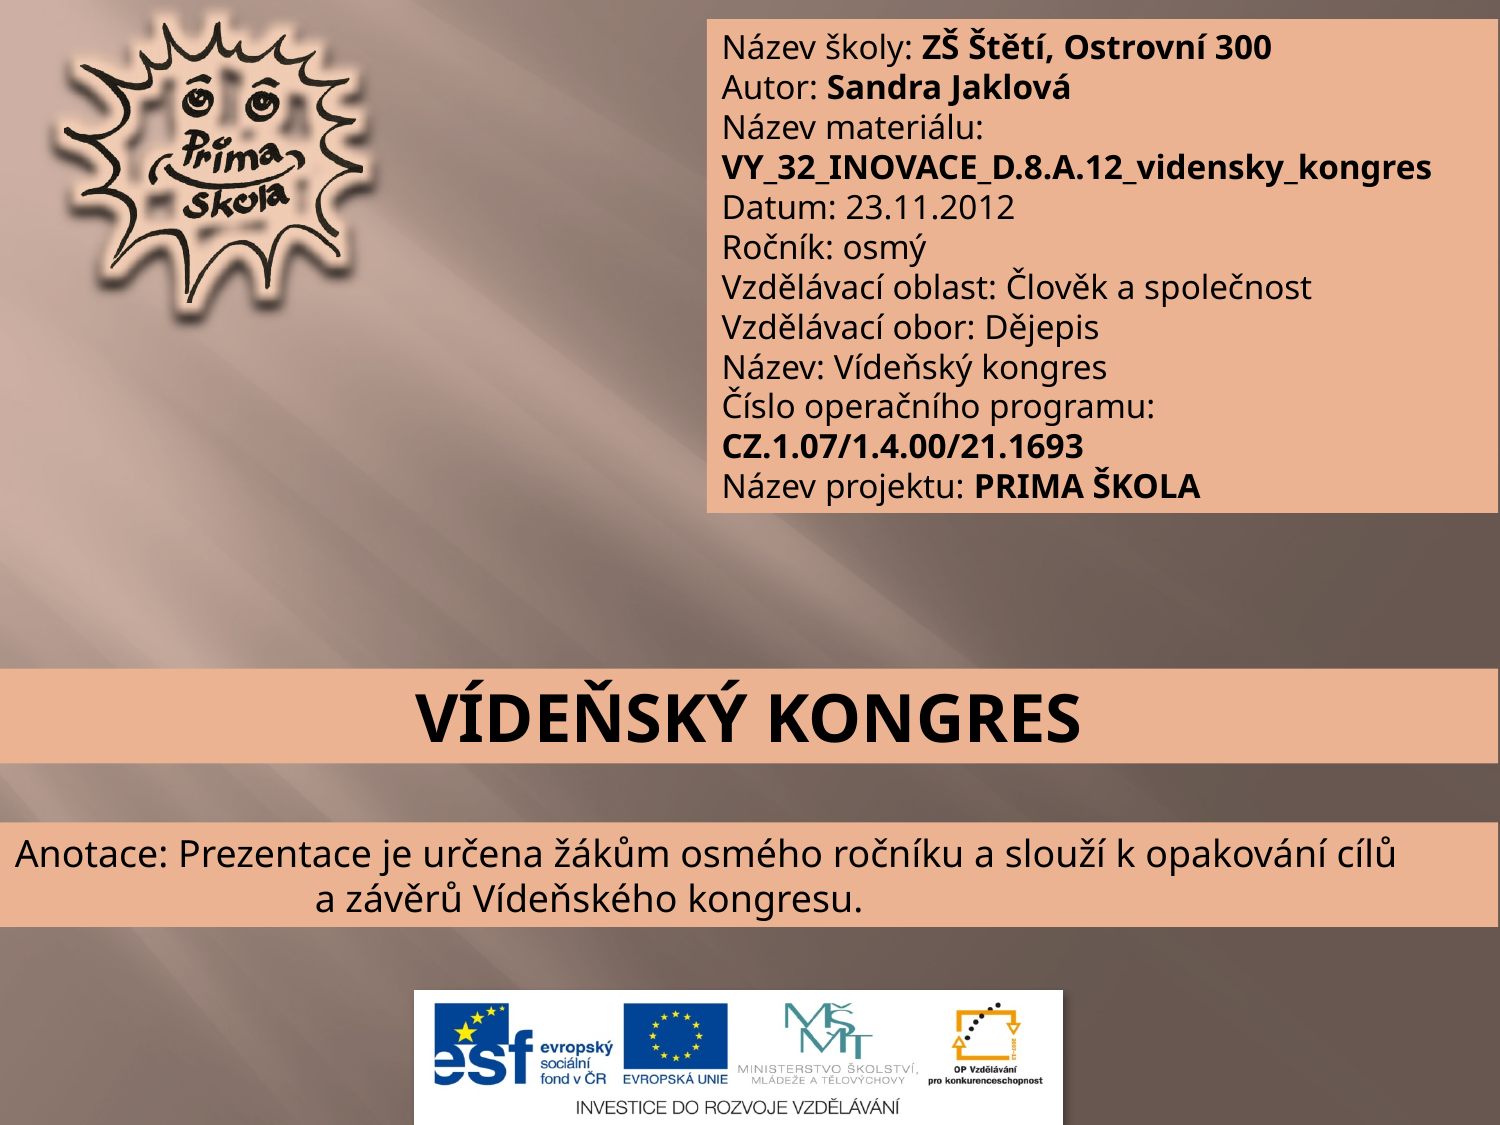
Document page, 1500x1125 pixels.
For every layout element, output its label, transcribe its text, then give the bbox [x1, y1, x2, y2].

picture [414, 991, 1062, 1125]
text_box Anotace: Prezentace je určena žákům osmého ročníku a slouží k opakování cílů a závěrů Vídeňského kongresu. [0, 822, 1499, 927]
text_box VÍDEŇSKÝ KONGRES [0, 668, 1499, 764]
picture [64, 18, 363, 303]
text_box Název školy: ZŠ Štětí, Ostrovní 300 Autor: Sandra Jaklová Název materiálu: VY_32_INOVACE_D.8.A.12_vidensky_kongres Datum: 23.11.2012 Ročník: osmý Vzdělávací oblast: Člověk a společnost Vzdělávací obor: Dějepis Název: Vídeňský kongres Číslo operačního programu: CZ.1.07/1.4.00/21.1693 Název projektu: PRIMA ŠKOLA [706, 19, 1499, 513]
